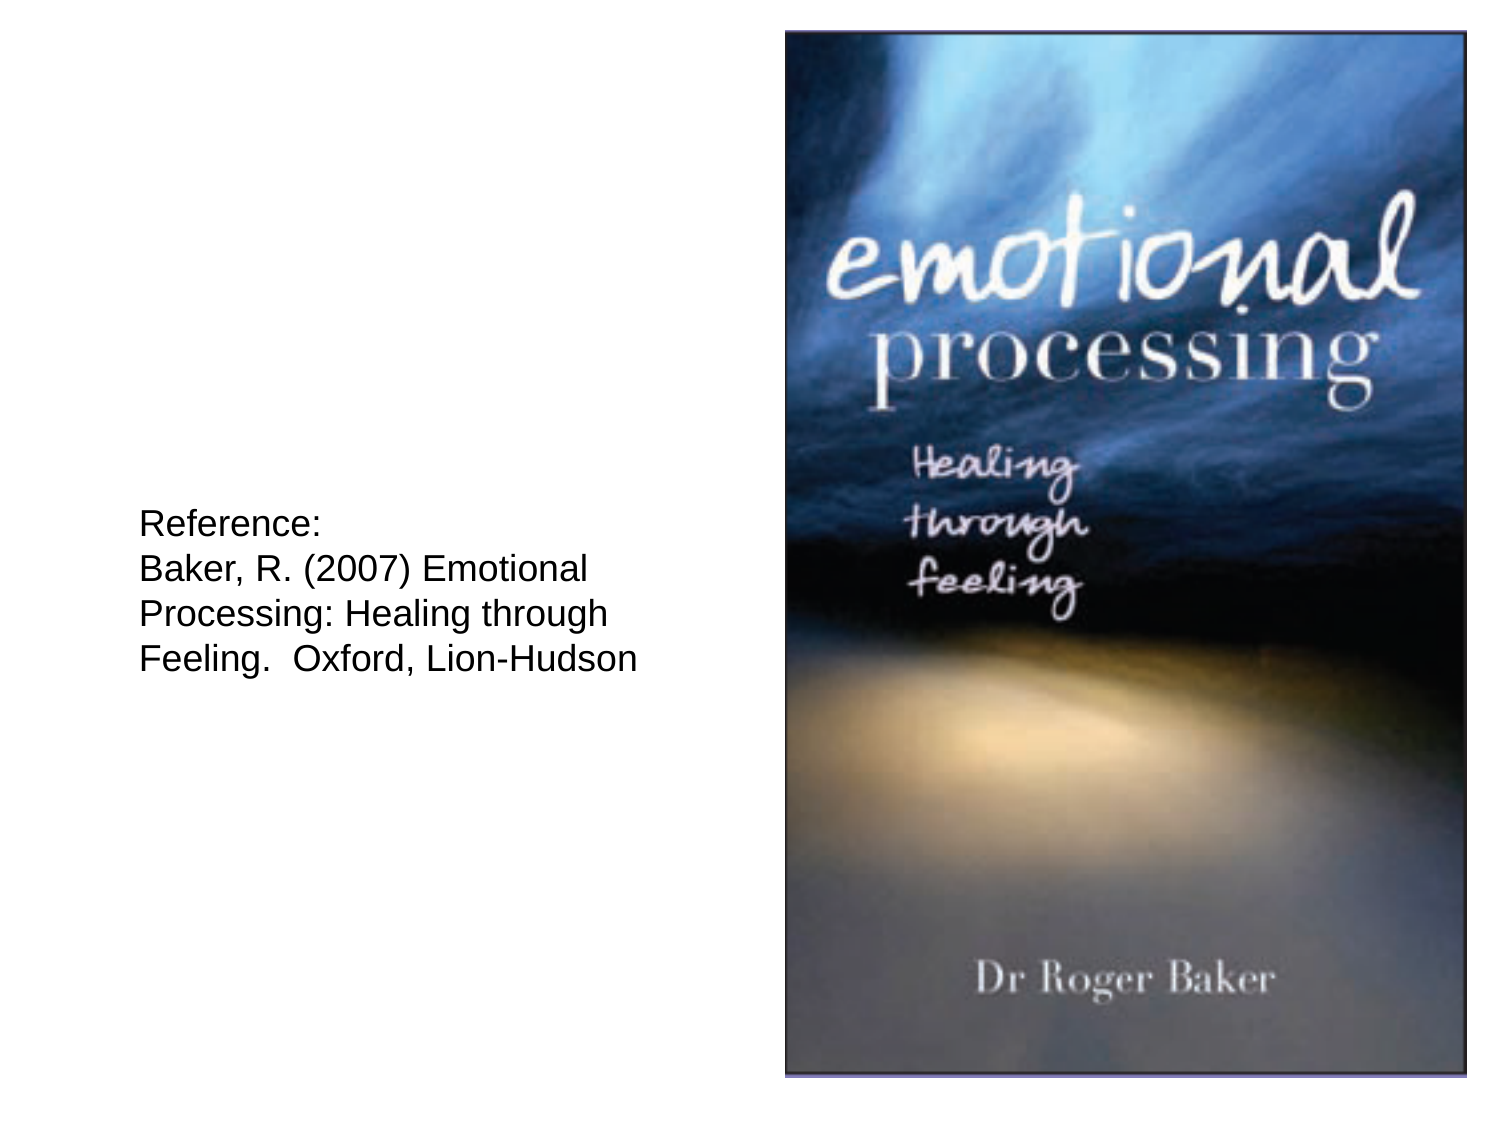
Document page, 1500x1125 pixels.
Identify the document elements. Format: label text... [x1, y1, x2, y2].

text_box Reference: Baker, R. (2007) Emotional Processing: Healing through Feeling. Oxford, Lion-Hudson [123, 491, 750, 687]
picture [785, 30, 1467, 1079]
